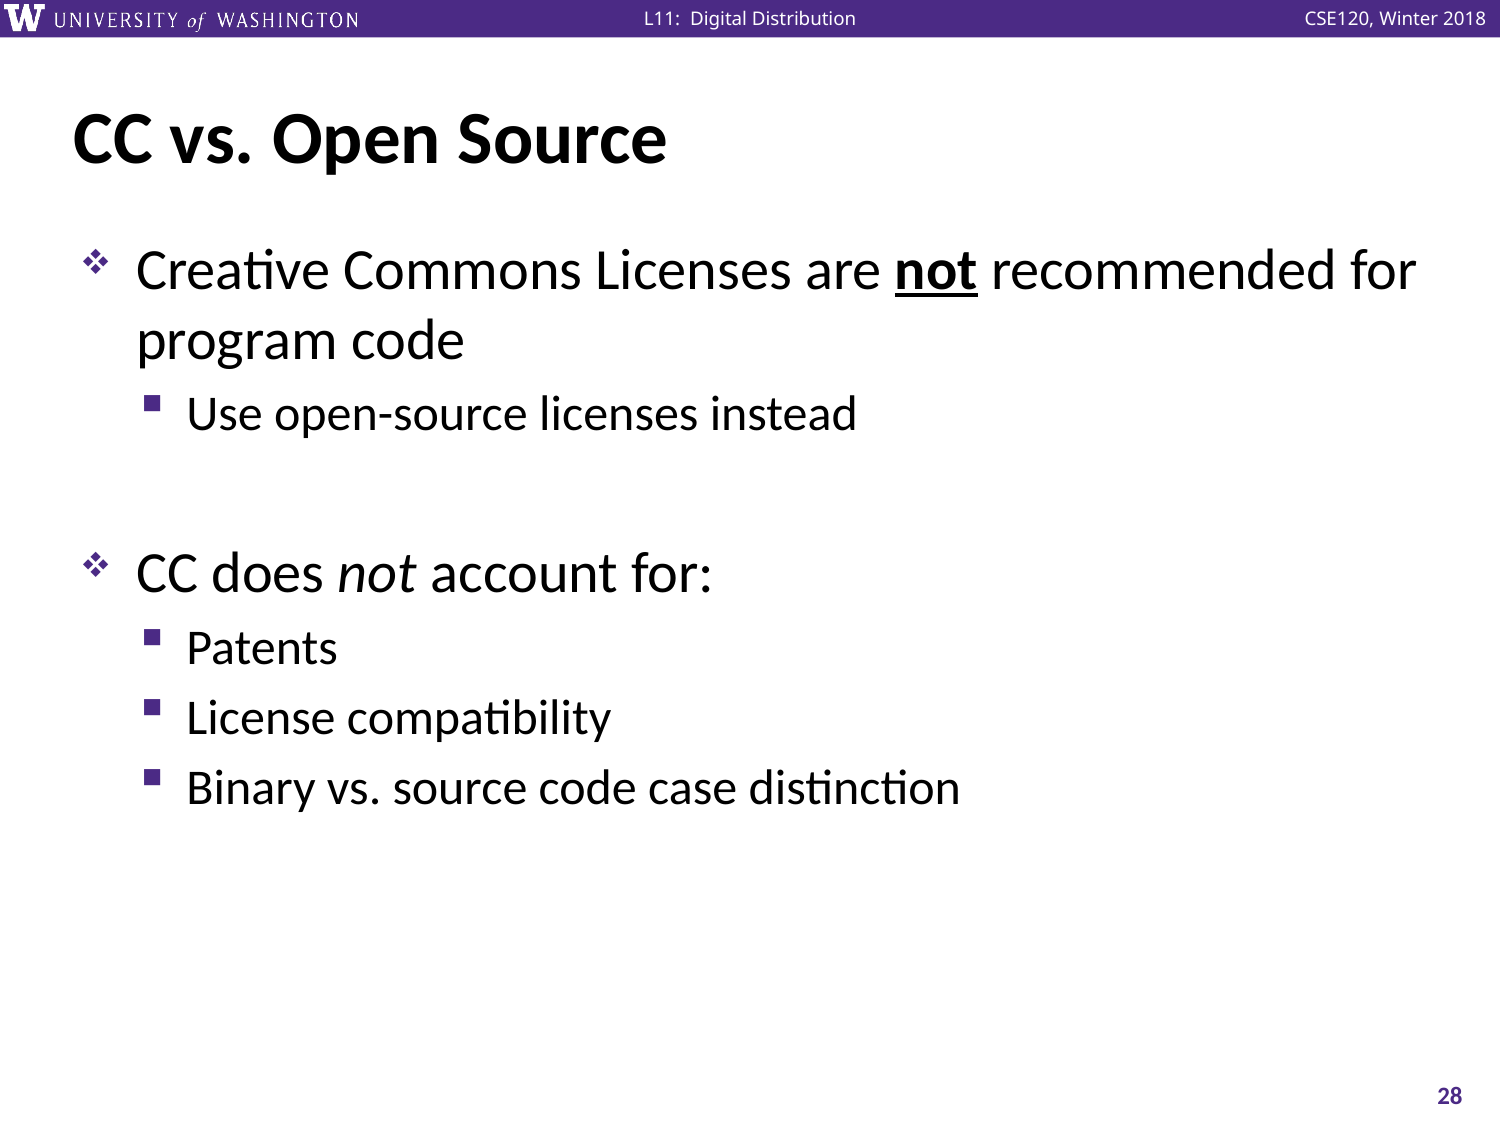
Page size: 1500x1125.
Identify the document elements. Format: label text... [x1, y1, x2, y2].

slide_number 28 [1400, 1065, 1500, 1125]
picture [4, 4, 358, 32]
title CC vs. Open Source [58, 71, 1438, 197]
list Creative Commons Licenses are not recommended for program code Use open-source licenses instead CC does not account for: Patents License compatibility Binary vs. source code case distinction [64, 223, 1438, 1040]
